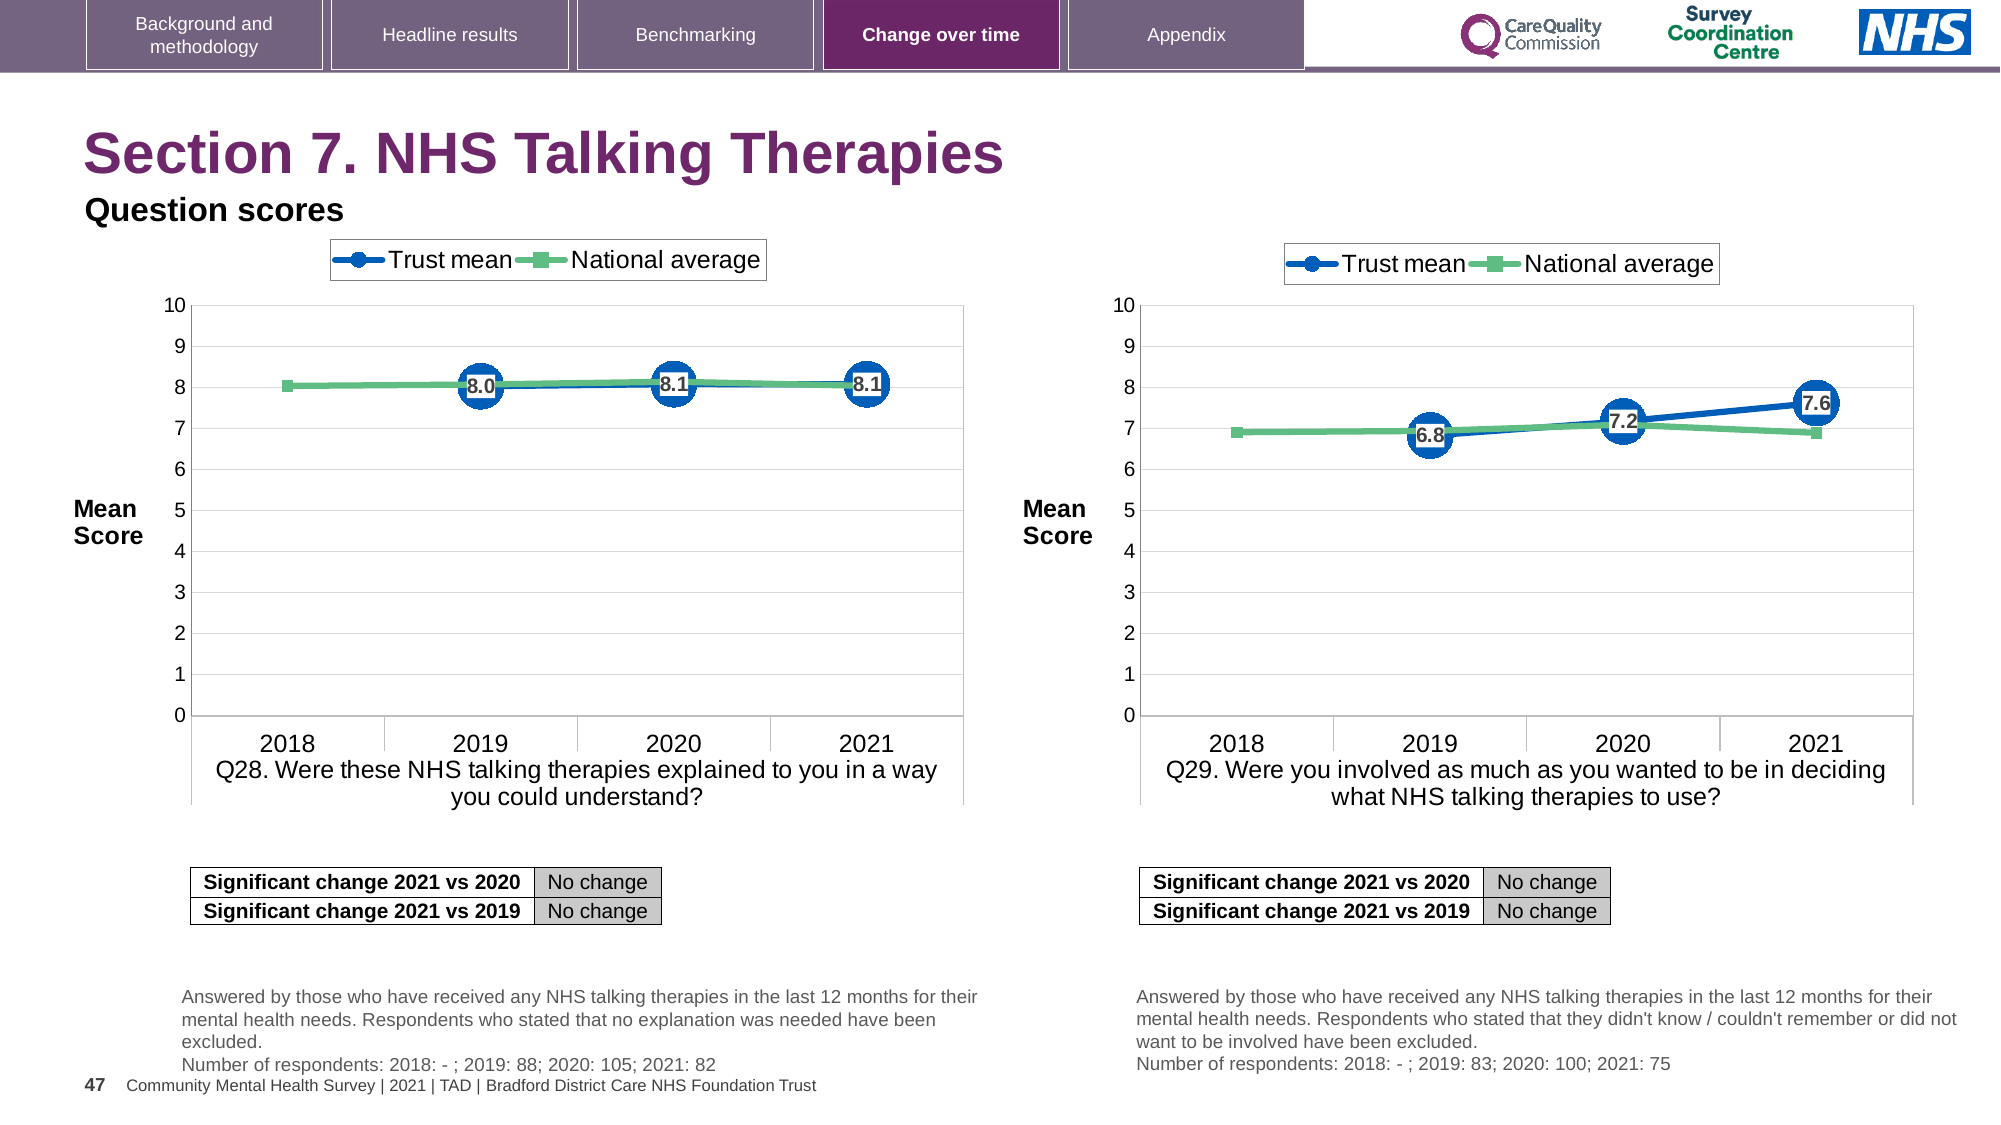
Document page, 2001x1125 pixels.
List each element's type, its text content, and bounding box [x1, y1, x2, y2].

chart [68, 237, 966, 858]
table_cell Significant change 2021 vs 2019 [1140, 898, 1483, 924]
table_header Significant change 2021 vs 2020 [191, 868, 534, 897]
picture [1859, 9, 1971, 55]
chart [1018, 237, 1916, 858]
table_cell No change [535, 898, 661, 924]
picture [1460, 13, 1602, 59]
title Section 7. NHS Talking Therapies [68, 100, 1942, 209]
text_box Answered by those who have received any NHS talking therapies in the last 12 months for their mental health needs. Respondents who stated that they didn't know / couldn't remember or did not want to be involved have been excluded. Number of respondents: 2018: - ; 2019: 83; 2020: 100; 2021: 75 [1121, 977, 2000, 1082]
table_cell No change [1484, 898, 1610, 924]
text_box 47 [84, 1065, 122, 1125]
text_box Question scores [84, 185, 1864, 229]
picture [1666, 3, 1794, 61]
table_header Significant change 2021 vs 2020 [1140, 868, 1483, 897]
text_box Answered by those who have received any NHS talking therapies in the last 12 months for their mental health needs. Respondents who stated that no explanation was needed have been excluded. Number of respondents: 2018: - ; 2019: 88; 2020: 105; 2021: 82 [166, 977, 1031, 1105]
table_header No change [1484, 868, 1610, 897]
table_header No change [535, 868, 661, 897]
table_cell Significant change 2021 vs 2019 [191, 898, 534, 924]
